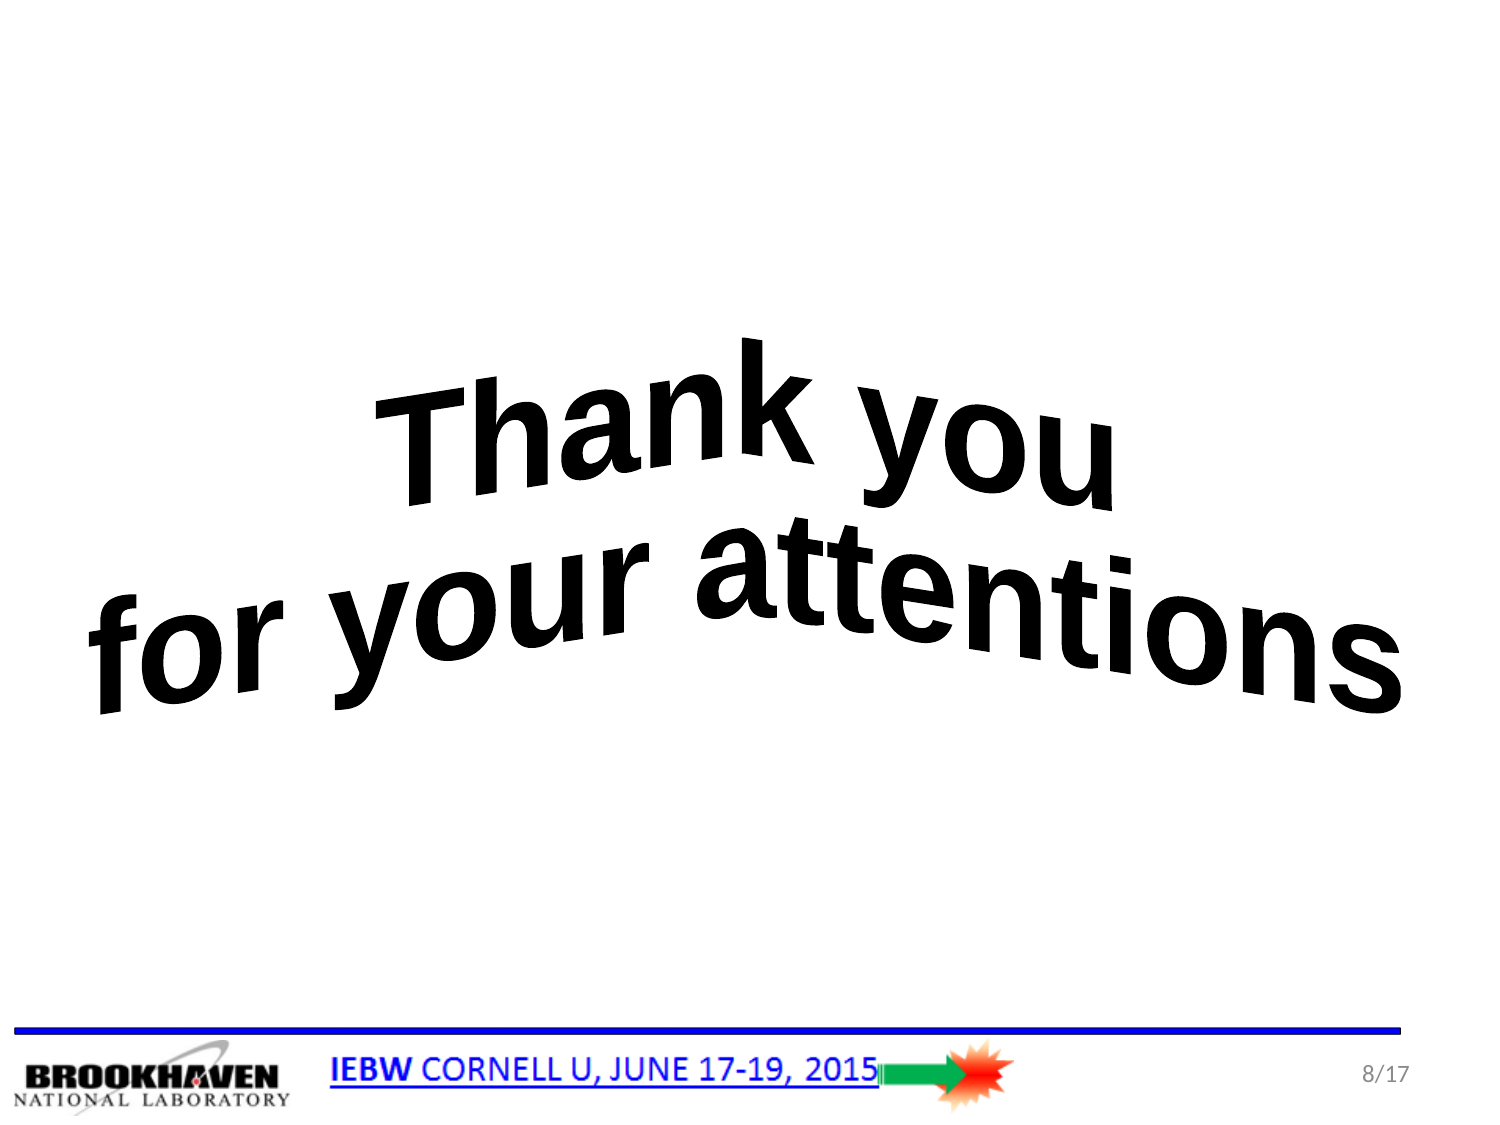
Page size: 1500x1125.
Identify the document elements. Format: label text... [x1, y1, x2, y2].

picture [324, 1037, 1014, 1115]
slide_number 8/17 [1074, 1042, 1425, 1103]
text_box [14, 1027, 1401, 1035]
picture [14, 1040, 298, 1116]
